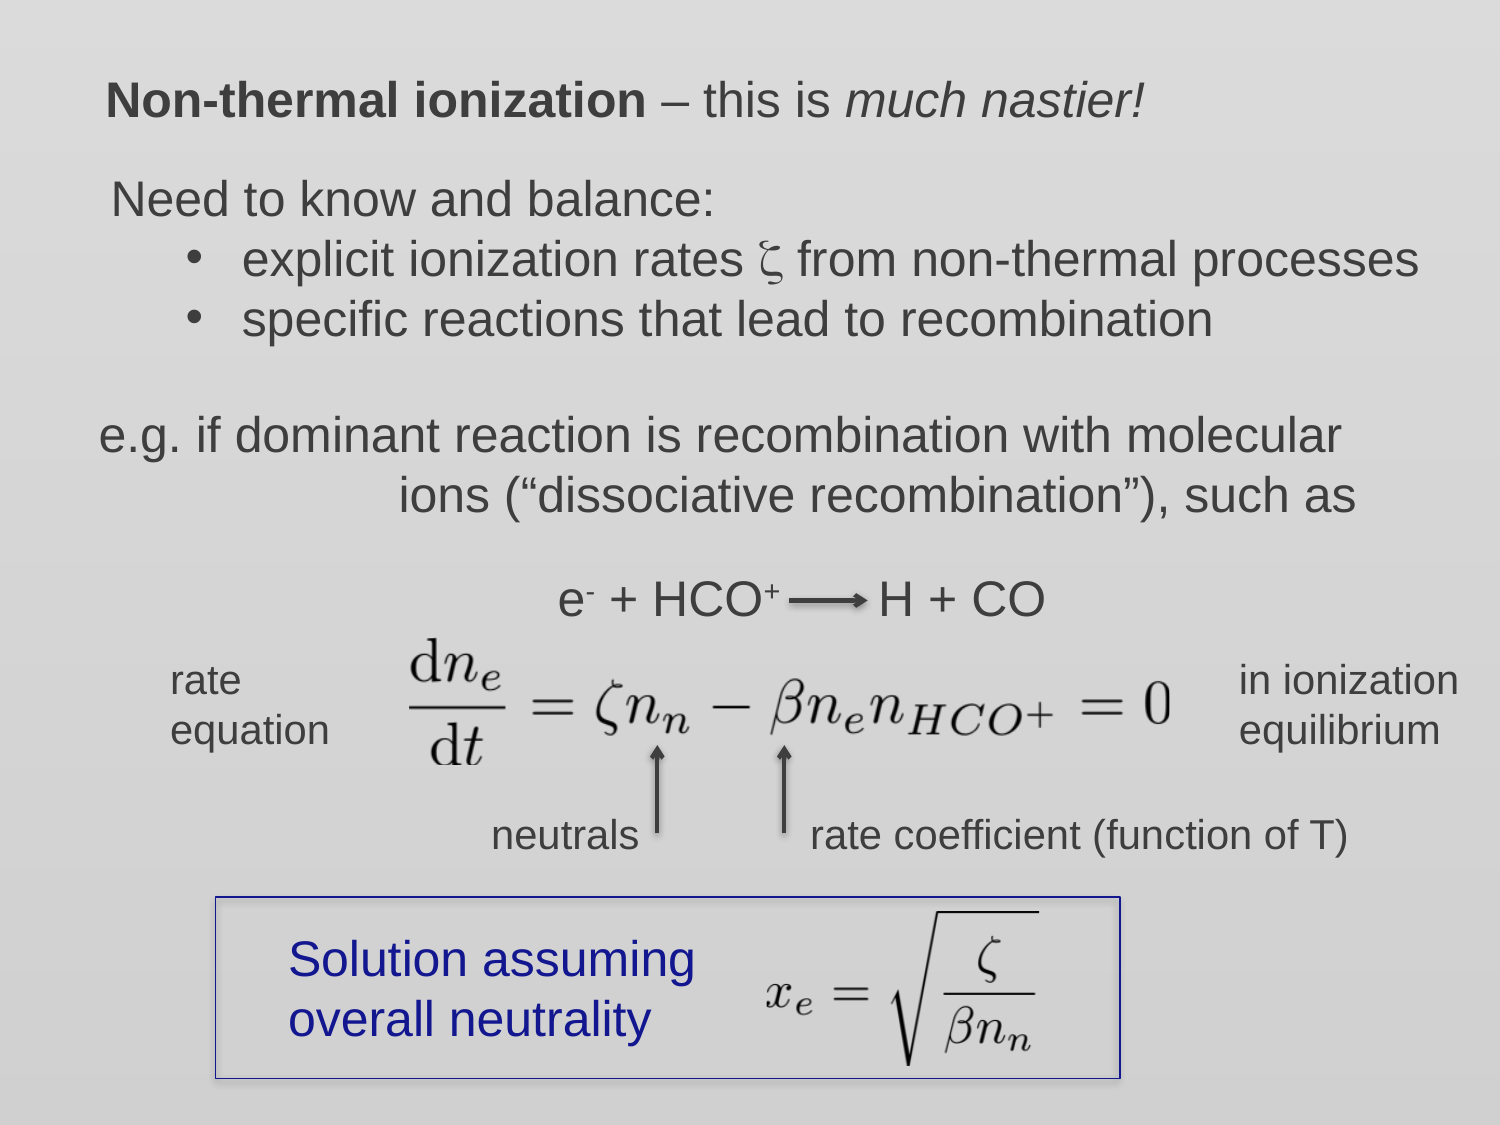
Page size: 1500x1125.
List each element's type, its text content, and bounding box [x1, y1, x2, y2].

text_box [215, 896, 1121, 1079]
text_box e- + HCO+ H + CO [543, 558, 1062, 634]
text_box neutrals [476, 800, 655, 866]
text_box Need to know and balance: explicit ionization rates z from non-thermal processes specific reactions that lead to recombination [95, 159, 1435, 354]
picture [408, 637, 1170, 765]
text_box Non-thermal ionization – this is much nastier! [90, 60, 1161, 255]
text_box rate coefficient (function of T) [795, 800, 1365, 866]
picture [766, 911, 1040, 1067]
text_box rate equation [155, 645, 346, 761]
text_box e.g. if dominant reaction is recombination with molecular ions (“dissociative recombination”), such as [83, 395, 1386, 530]
text_box in ionization equilibrium [1224, 645, 1475, 761]
